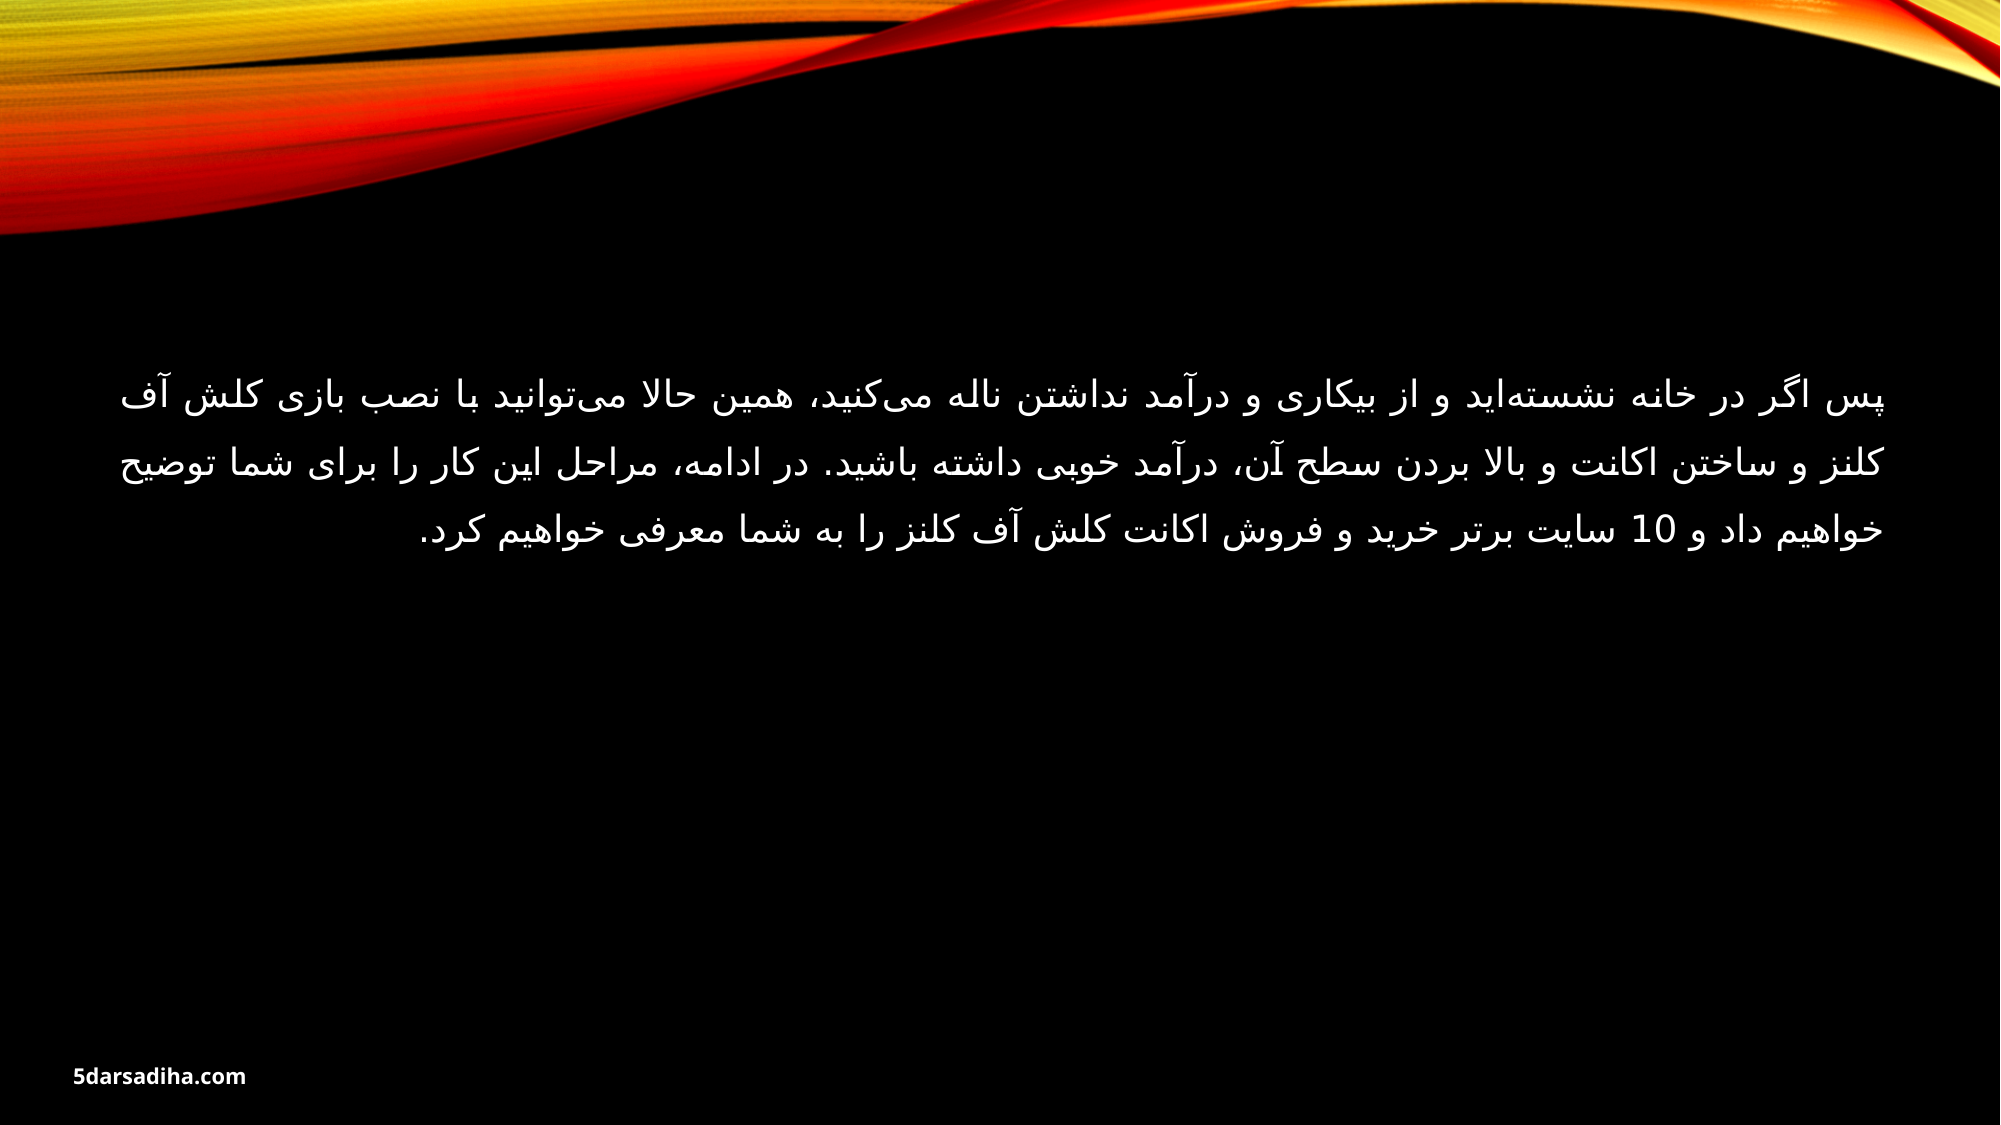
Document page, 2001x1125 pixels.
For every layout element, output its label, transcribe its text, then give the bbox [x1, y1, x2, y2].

text_box پس اگر در خانه نشسته‌اید و از بیکاری و درآمد نداشتن ناله می‌کنید، همین حالا می‌توانید با نصب بازی کلش آف کلنز و ساختن اکانت و بالا بردن سطح آن، درآمد خوبی داشته باشید. در ادامه، مراحل این کار را برای شما توضیح خواهیم داد و 10 سایت برتر خرید و فروش اکانت کلش آف کلنز را به شما معرفی خواهیم کرد. [103, 340, 1900, 693]
footer 5darsadiha.com [58, 1045, 1334, 1106]
picture [0, 0, 2000, 237]
